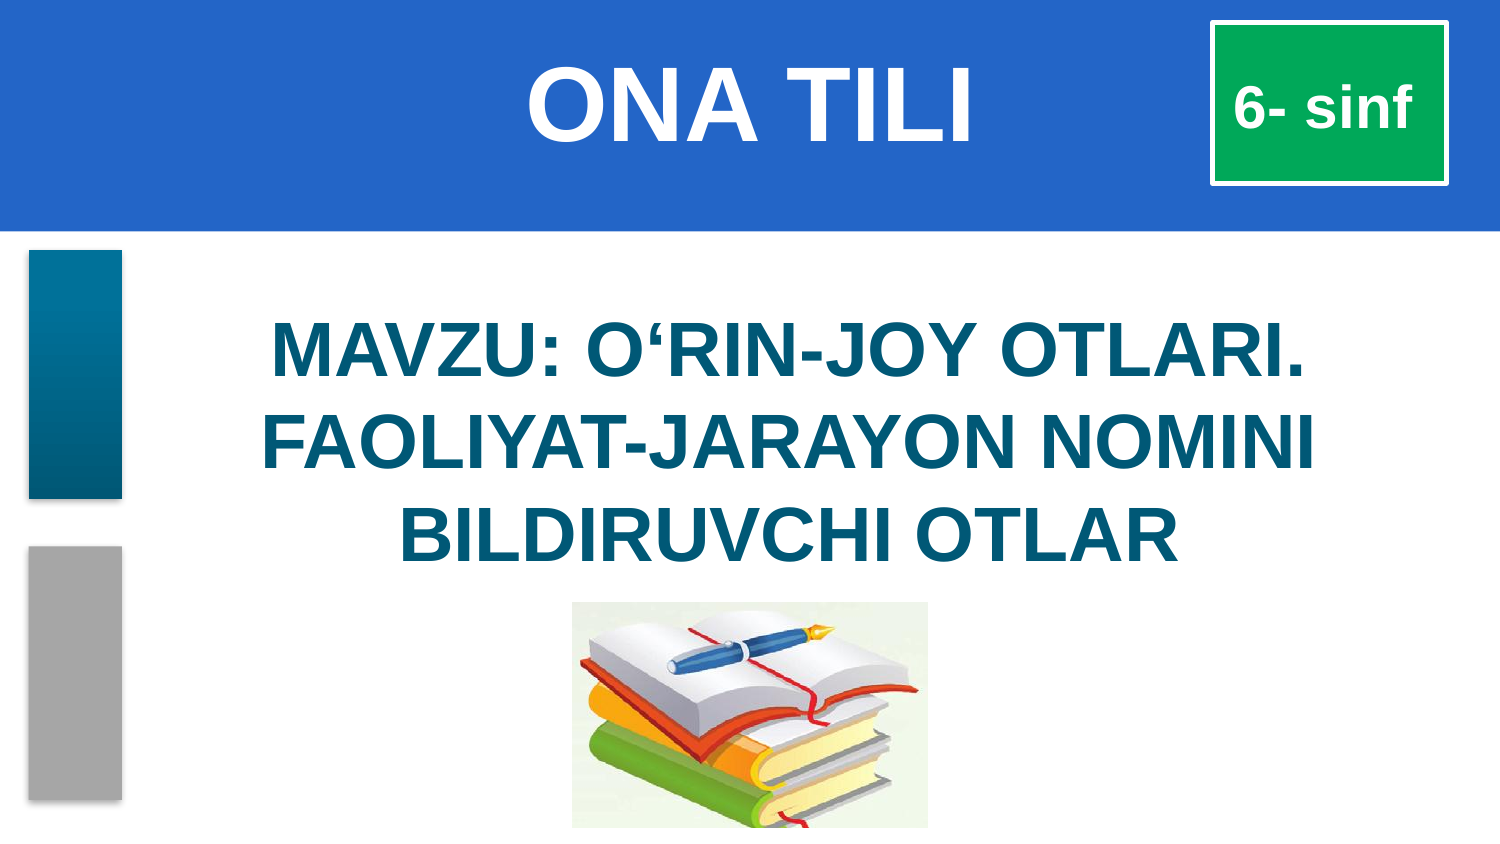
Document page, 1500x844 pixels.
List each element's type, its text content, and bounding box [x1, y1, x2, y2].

text_box 6- sinf [1233, 64, 1426, 141]
picture [572, 602, 928, 828]
text_box [28, 249, 122, 500]
title ONA TILI [411, 25, 1088, 170]
text_box [0, 0, 1500, 232]
text_box MAVZU: O‘RIN-JOY OTLARI. FAOLIYAT-JARAYON NOMINI BILDIRUVCHI OTLAR [128, 296, 1447, 577]
text_box [1212, 22, 1447, 184]
text_box [28, 546, 122, 800]
